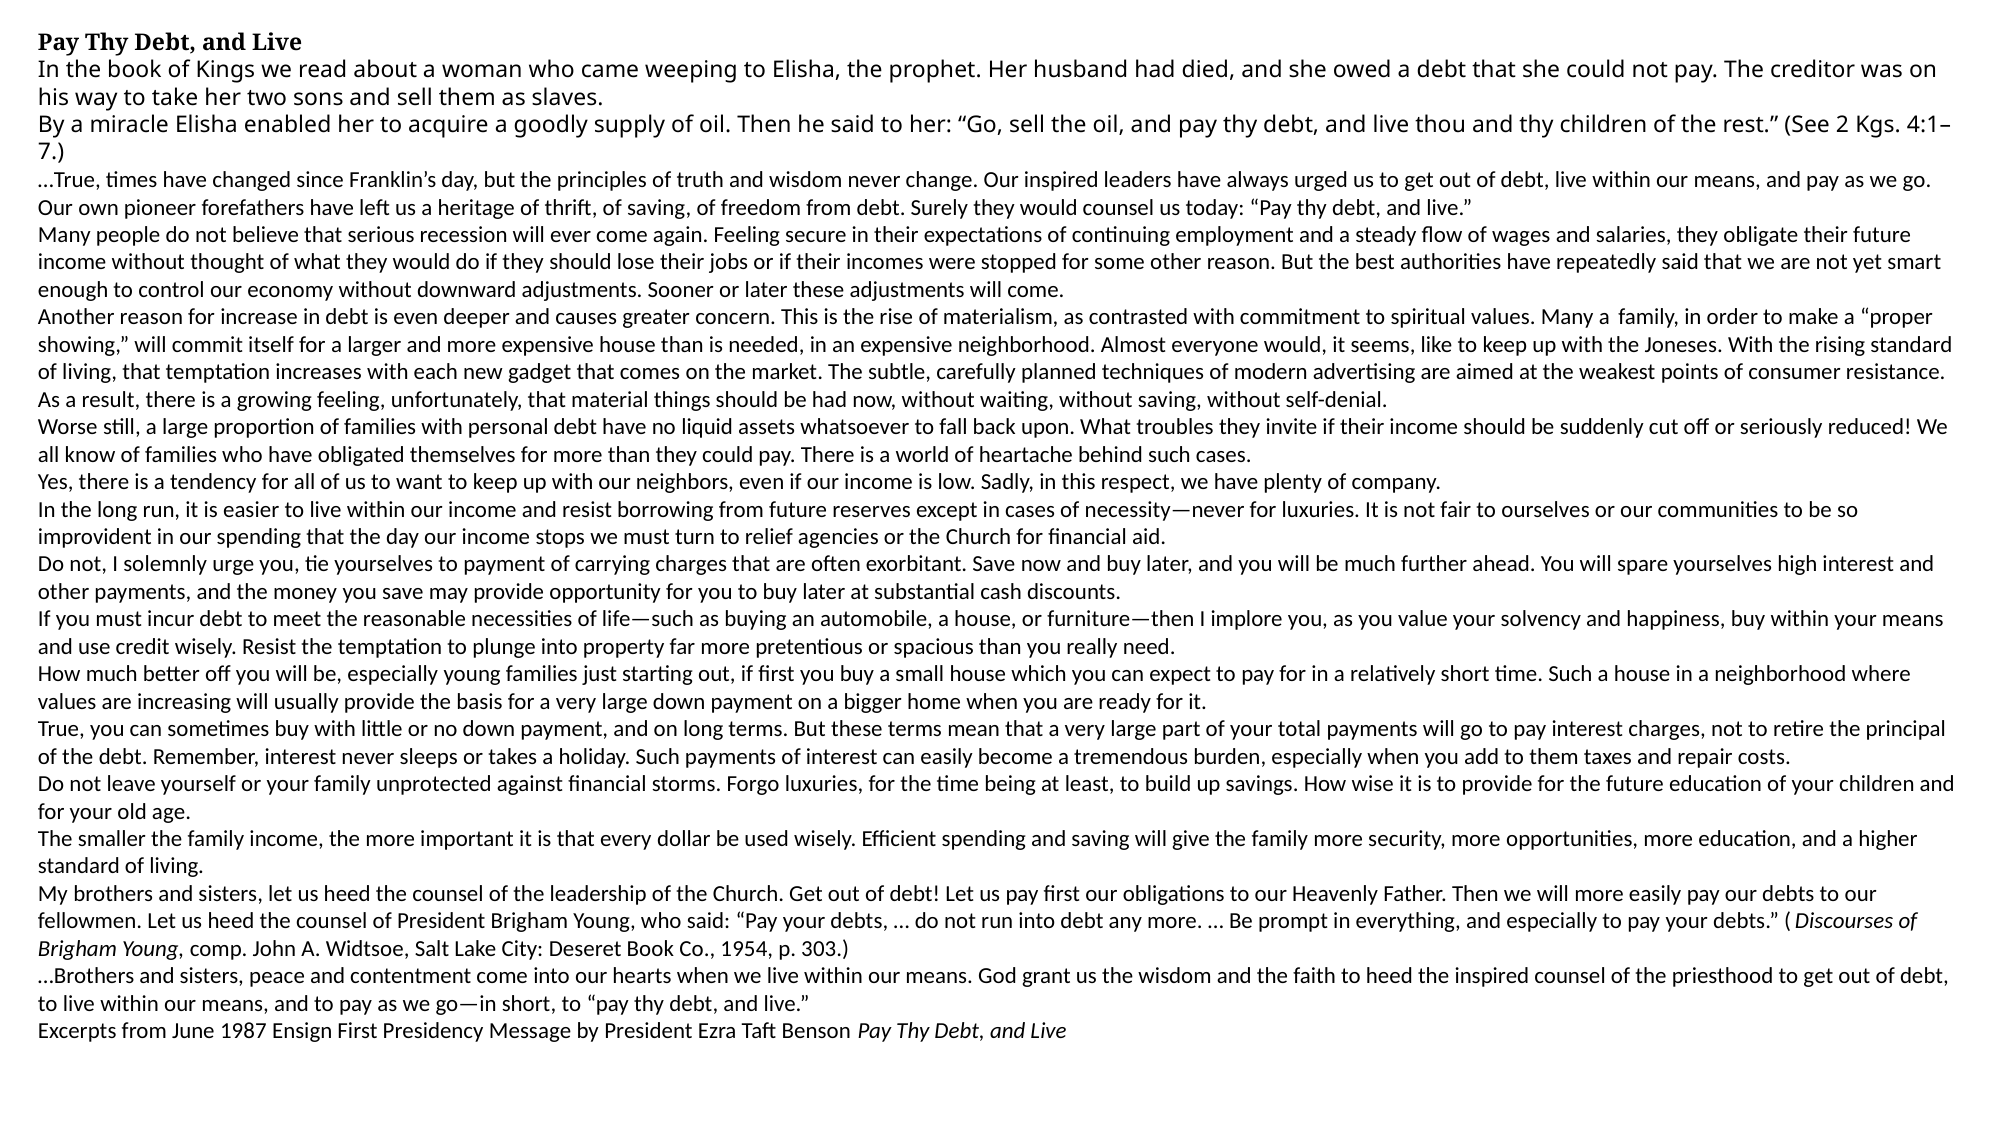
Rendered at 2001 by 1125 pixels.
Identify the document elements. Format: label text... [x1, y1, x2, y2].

text_box Pay Thy Debt, and Live In the book of Kings we read about a woman who came weeping to Elisha, the prophet. Her husband had died, and she owed a debt that she could not pay. The creditor was on his way to take her two sons and sell them as slaves. By a miracle Elisha enabled her to acquire a goodly supply of oil. Then he said to her: “Go, sell the oil, and pay thy debt, and live thou and thy children of the rest.” (See 2 Kgs. 4:1–7.) …True, times have changed since Franklin’s day, but the principles of truth and wisdom never change. Our inspired leaders have always urged us to get out of debt, live within our means, and pay as we go. Our own pioneer forefathers have left us a heritage of thrift, of saving, of freedom from debt. Surely they would counsel us today: “Pay thy debt, and live.” Many people do not believe that serious recession will ever come again. Feeling secure in their expectations of continuing employment and a steady flow of wages and salaries, they obligate their future income without thought of what they would do if they should lose their jobs or if their incomes were stopped for some other reason. But the best authorities have repeatedly said that we are not yet smart enough to control our economy without downward adjustments. Sooner or later these adjustments will come. Another reason for increase in debt is even deeper and causes greater concern. This is the rise of materialism, as contrasted with commitment to spiritual values. Many a family, in order to make a “proper showing,” will commit itself for a larger and more expensive house than is needed, in an expensive neighborhood. Almost everyone would, it seems, like to keep up with the Joneses. With the rising standard of living, that temptation increases with each new gadget that comes on the market. The subtle, carefully planned techniques of modern advertising are aimed at the weakest points of consumer resistance. As a result, there is a growing feeling, unfortunately, that material things should be had now, without waiting, without saving, without self-denial. Worse still, a large proportion of families with personal debt have no liquid assets whatsoever to fall back upon. What troubles they invite if their income should be suddenly cut off or seriously reduced! We all know of families who have obligated themselves for more than they could pay. There is a world of heartache behind such cases. Yes, there is a tendency for all of us to want to keep up with our neighbors, even if our income is low. Sadly, in this respect, we have plenty of company. In the long run, it is easier to live within our income and resist borrowing from future reserves except in cases of necessity—never for luxuries. It is not fair to ourselves or our communities to be so improvident in our spending that the day our income stops we must turn to relief agencies or the Church for financial aid. Do not, I solemnly urge you, tie yourselves to payment of carrying charges that are often exorbitant. Save now and buy later, and you will be much further ahead. You will spare yourselves high interest and other payments, and the money you save may provide opportunity for you to buy later at substantial cash discounts. If you must incur debt to meet the reasonable necessities of life—such as buying an automobile, a house, or furniture—then I implore you, as you value your solvency and happiness, buy within your means and use credit wisely. Resist the temptation to plunge into property far more pretentious or spacious than you really need. How much better off you will be, especially young families just starting out, if first you buy a small house which you can expect to pay for in a relatively short time. Such a house in a neighborhood where values are increasing will usually provide the basis for a very large down payment on a bigger home when you are ready for it. True, you can sometimes buy with little or no down payment, and on long terms. But these terms mean that a very large part of your total payments will go to pay interest charges, not to retire the principal of the debt. Remember, interest never sleeps or takes a holiday. Such payments of interest can easily become a tremendous burden, especially when you add to them taxes and repair costs. Do not leave yourself or your family unprotected against financial storms. Forgo luxuries, for the time being at least, to build up savings. How wise it is to provide for the future education of your children and for your old age. The smaller the family income, the more important it is that every dollar be used wisely. Efficient spending and saving will give the family more security, more opportunities, more education, and a higher standard of living. My brothers and sisters, let us heed the counsel of the leadership of the Church. Get out of debt! Let us pay first our obligations to our Heavenly Father. Then we will more easily pay our debts to our fellowmen. Let us heed the counsel of President Brigham Young, who said: “Pay your debts, … do not run into debt any more. … Be prompt in everything, and especially to pay your debts.” (Discourses of Brigham Young, comp. John A. Widtsoe, Salt Lake City: Deseret Book Co., 1954, p. 303.) …Brothers and sisters, peace and contentment come into our hearts when we live within our means. God grant us the wisdom and the faith to heed the inspired counsel of the priesthood to get out of debt, to live within our means, and to pay as we go—in short, to “pay thy debt, and live.” Excerpts from June 1987 Ensign First Presidency Message by President Ezra Taft Benson Pay Thy Debt, and Live [23, 19, 1986, 1106]
